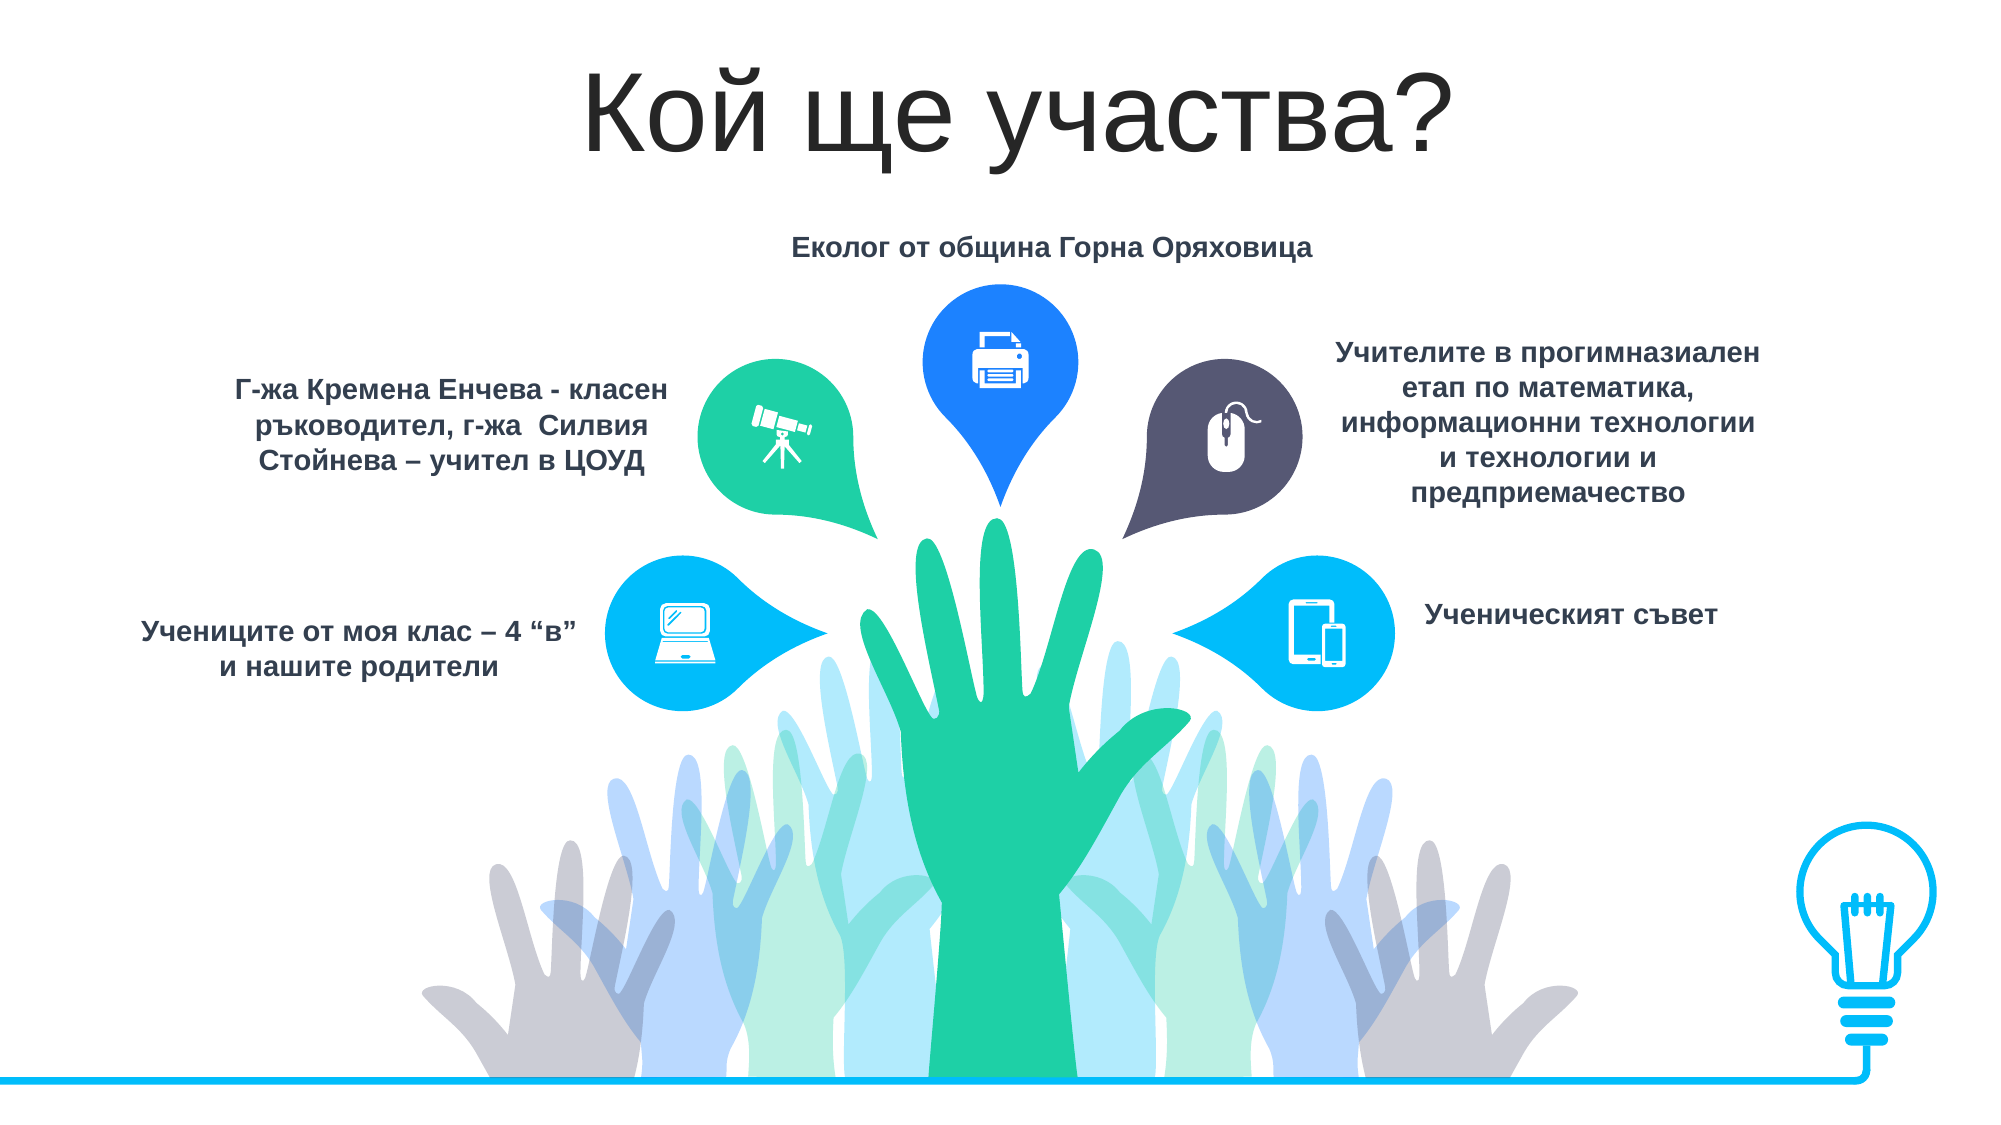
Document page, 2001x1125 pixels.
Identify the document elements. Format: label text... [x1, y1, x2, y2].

text_box [1206, 400, 1263, 473]
list Кой ще участва? [53, 55, 1952, 175]
text_box [859, 608, 895, 641]
text_box [914, 537, 966, 641]
text_box [1169, 554, 1397, 641]
text_box [921, 283, 1080, 511]
text_box Еколог от община Горна Оряховица [776, 220, 1377, 271]
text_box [1031, 641, 1579, 1080]
text_box [971, 329, 1030, 389]
text_box Учениците от моя клас – 4 “в” и нашите родители [125, 605, 593, 720]
text_box [603, 554, 831, 641]
text_box [1047, 547, 1104, 641]
text_box Г-жа Кремена Енчева - класен ръководител, г-жа Силвия Стойнева – учител в ЦОУД [218, 363, 686, 484]
text_box [659, 602, 711, 641]
text_box Учителите в прогимназиален етап по математика, информационни технологии и технологии и предприемачество [1314, 326, 1782, 546]
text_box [421, 641, 1031, 1080]
text_box [696, 357, 880, 542]
text_box [1287, 598, 1347, 641]
text_box Ученическият съвет [1409, 587, 1878, 668]
text_box [750, 403, 814, 470]
text_box [978, 517, 1022, 641]
text_box [1120, 357, 1304, 542]
